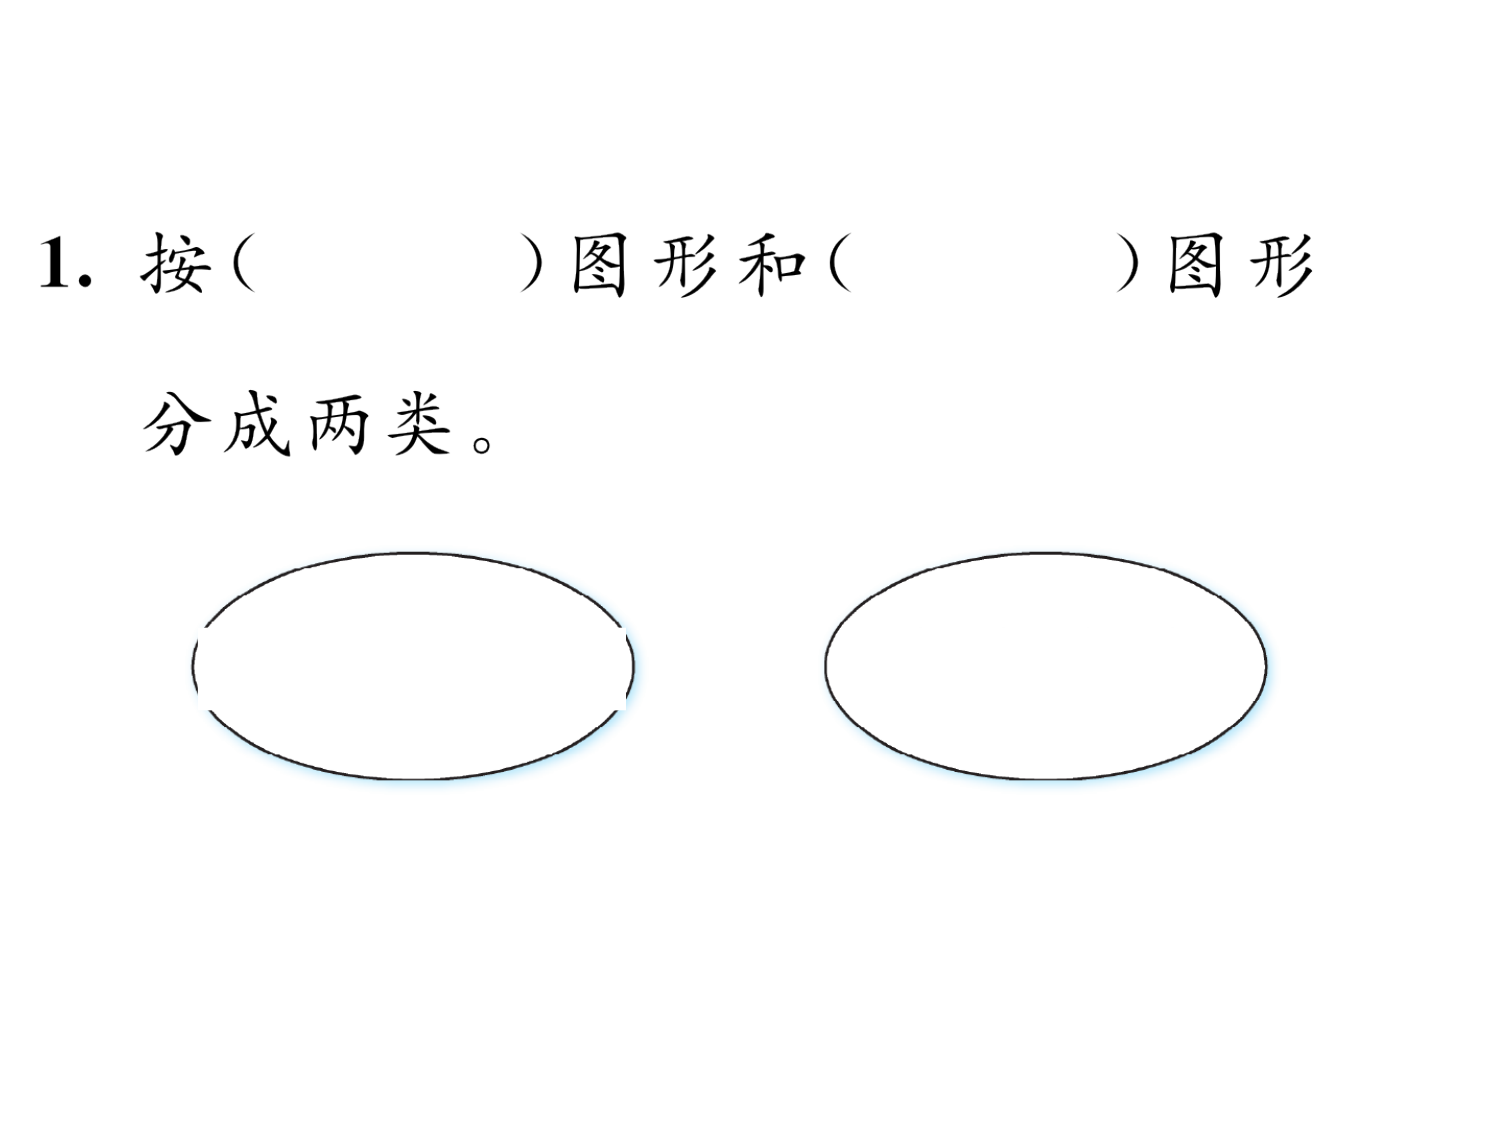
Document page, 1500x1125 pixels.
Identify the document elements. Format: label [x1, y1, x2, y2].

picture [35, 177, 1453, 867]
